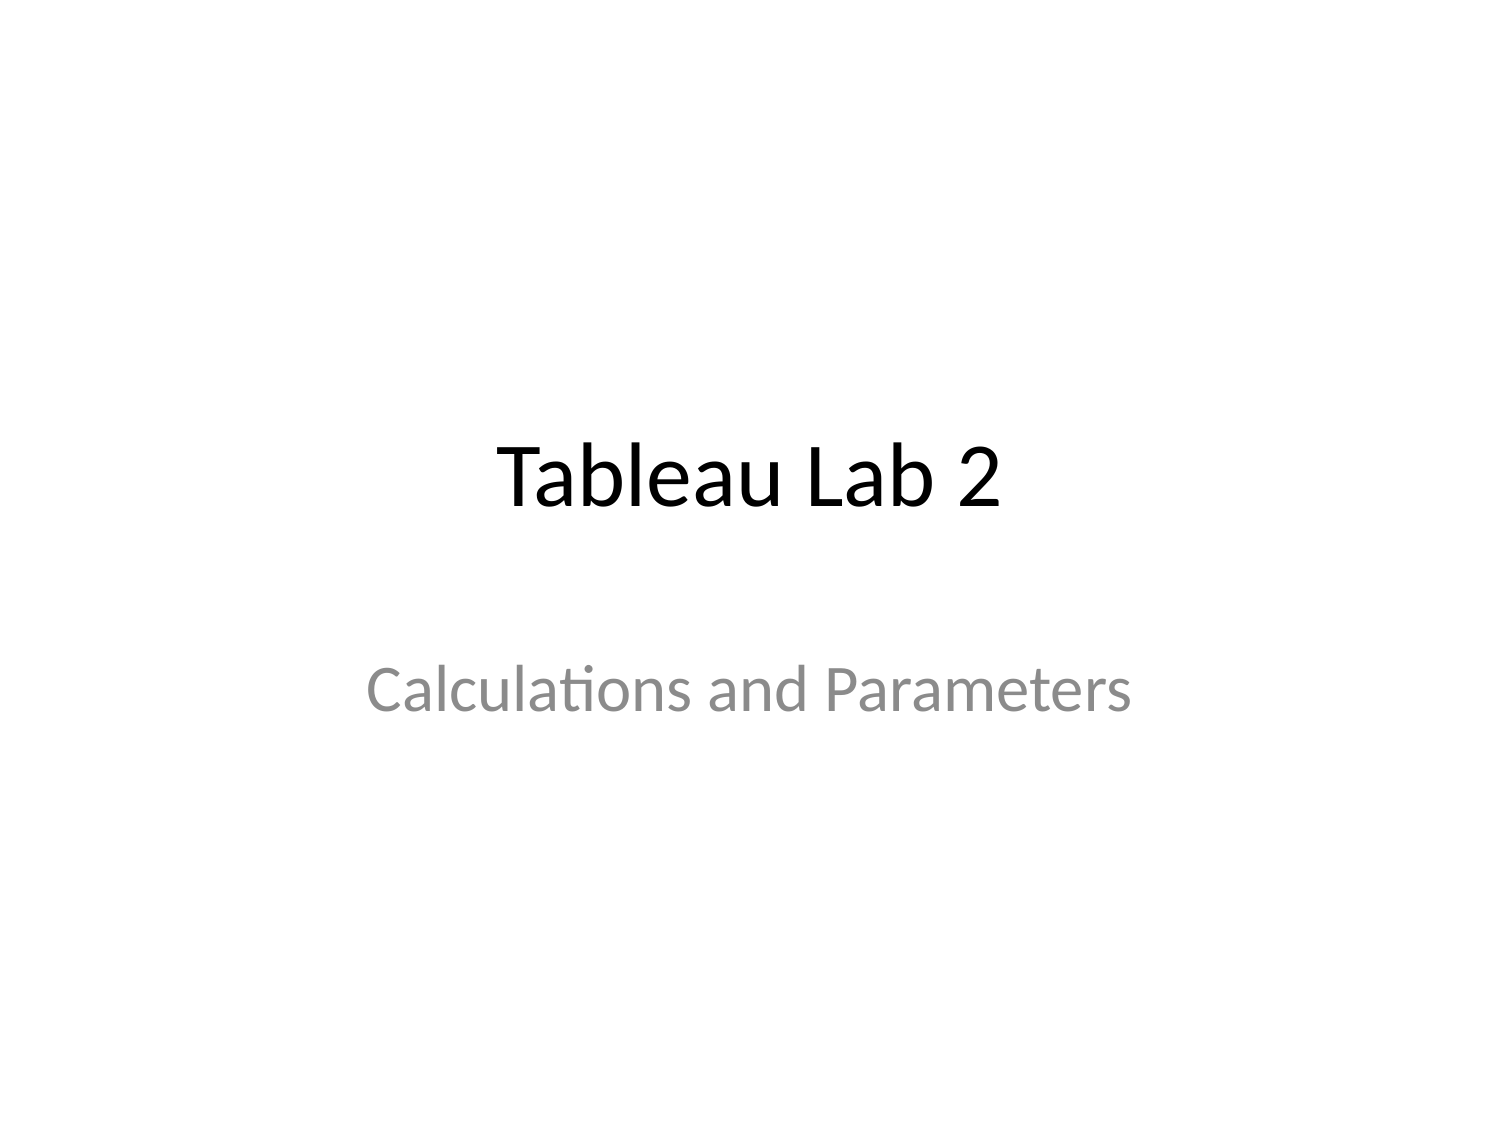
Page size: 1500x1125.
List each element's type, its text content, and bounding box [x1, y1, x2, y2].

subtitle Calculations and Parameters [225, 637, 1275, 925]
title Tableau Lab 2 [112, 349, 1388, 591]
